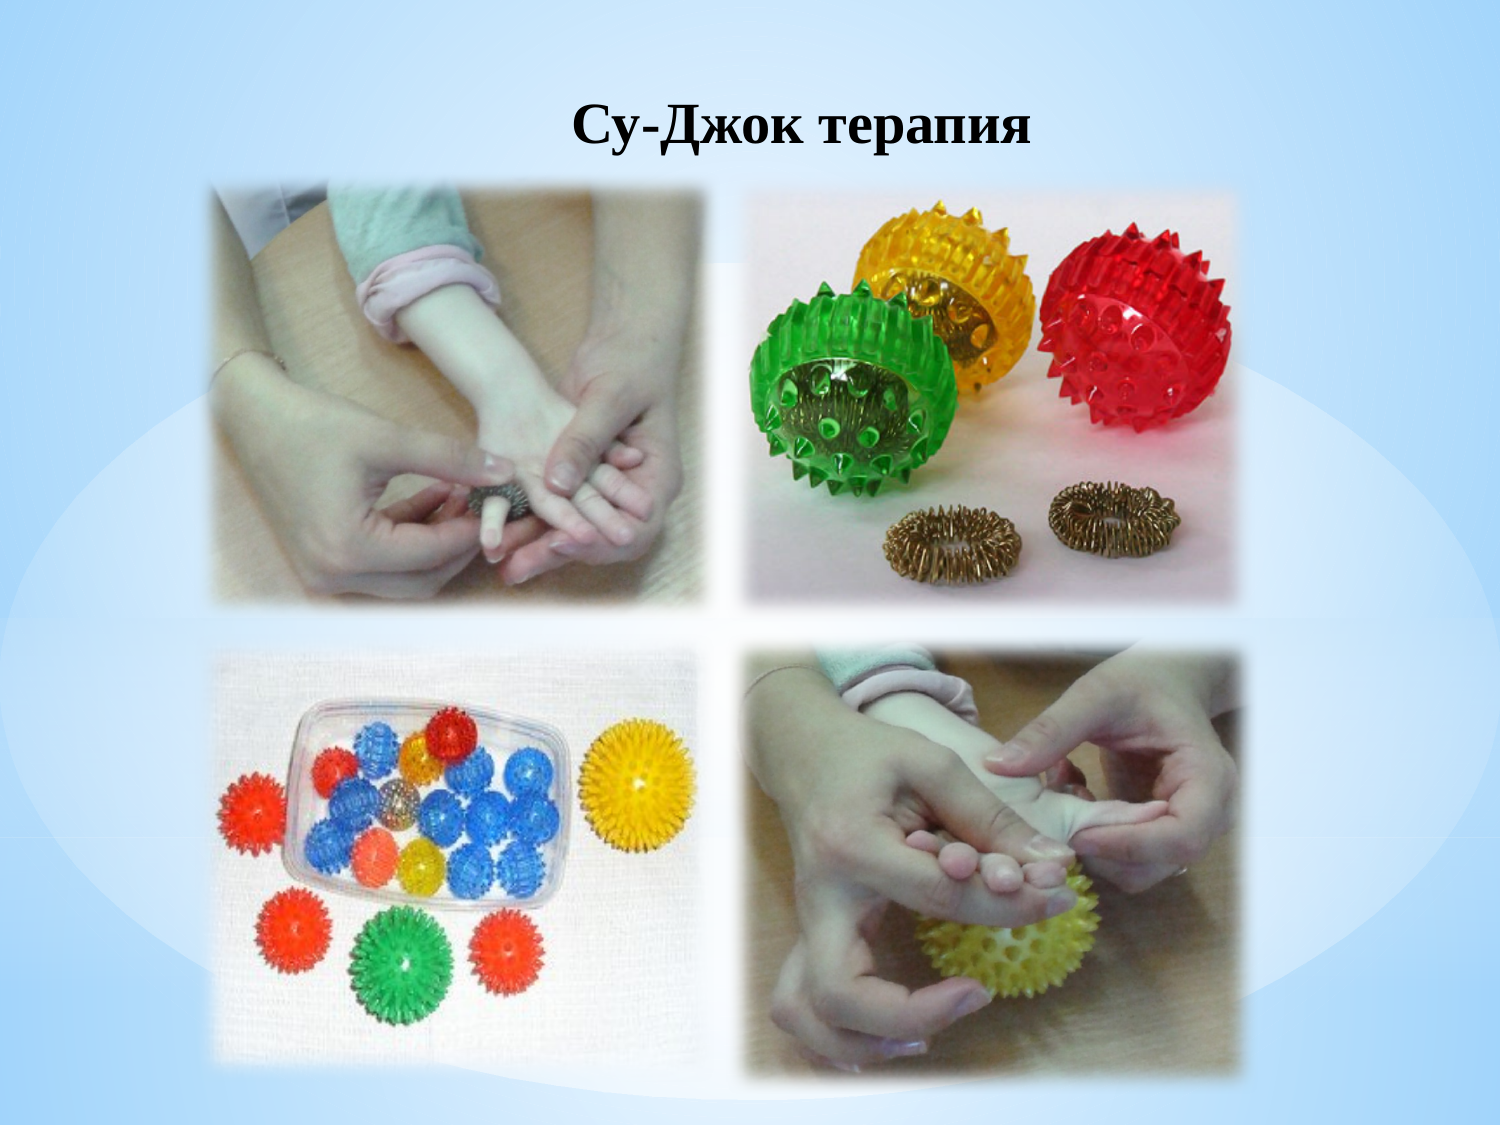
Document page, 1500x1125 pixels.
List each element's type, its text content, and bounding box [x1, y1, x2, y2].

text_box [194, 172, 1259, 1095]
text_box Су-Джок терапия [218, 78, 1400, 163]
